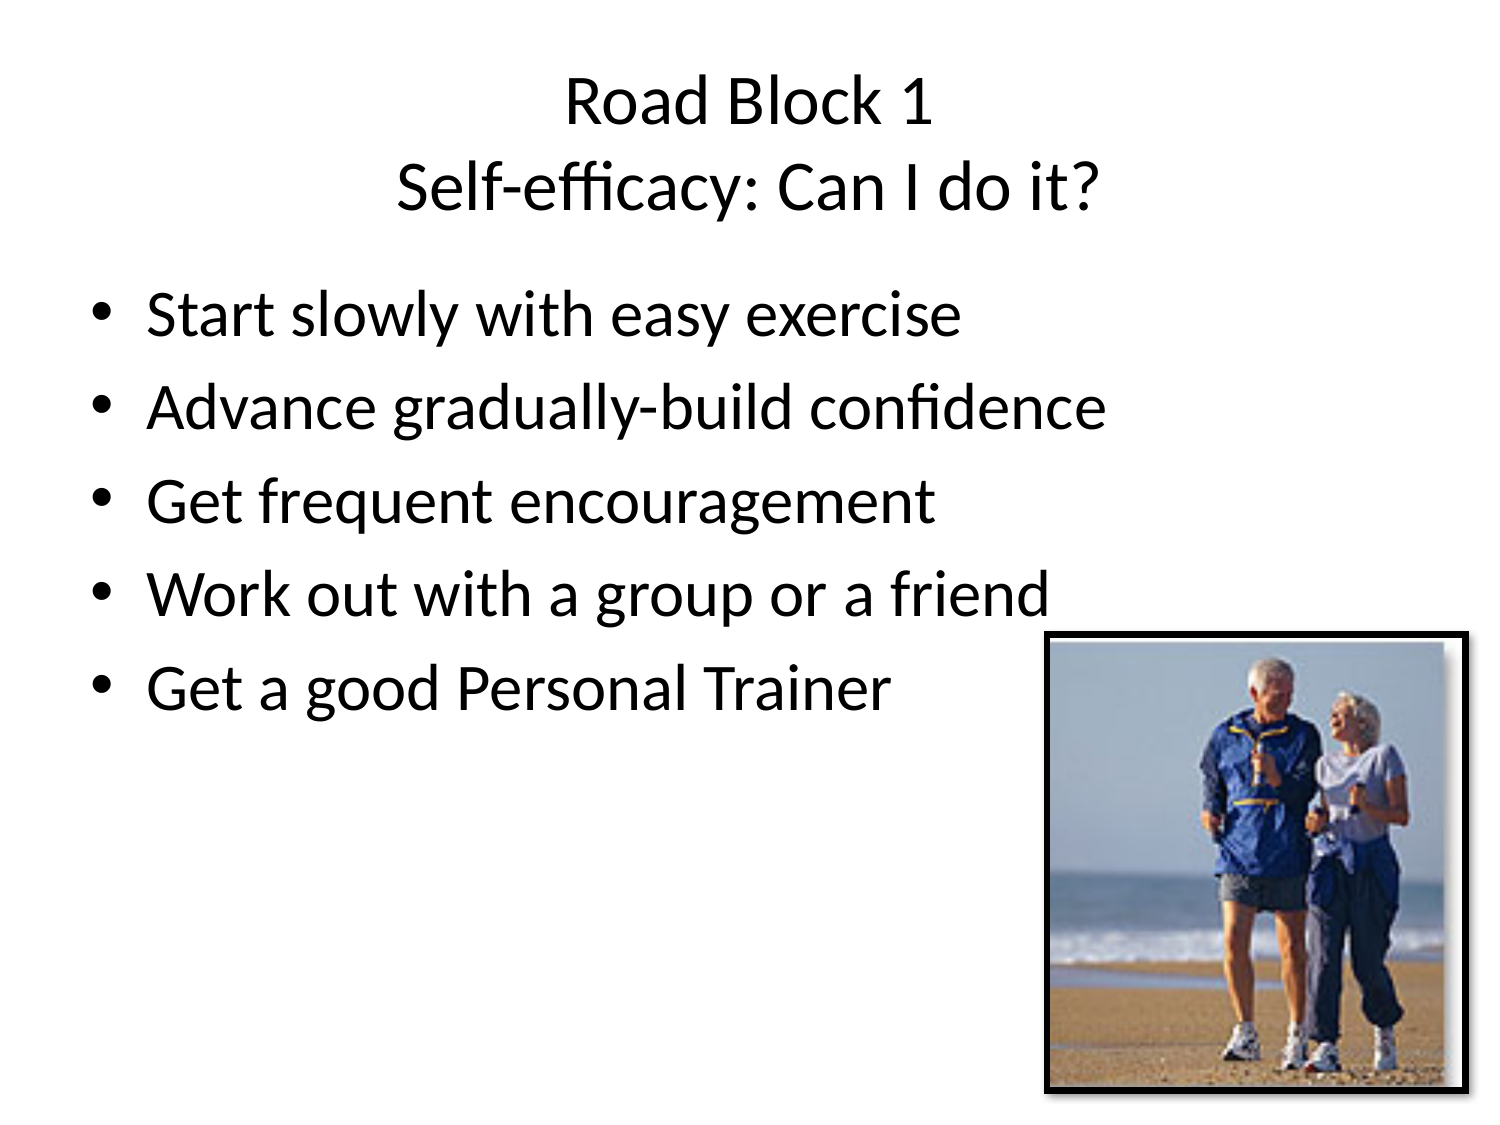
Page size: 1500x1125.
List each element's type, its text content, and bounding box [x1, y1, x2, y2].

picture [1049, 637, 1463, 1088]
list Start slowly with easy exercise Advance gradually-build confidence Get frequent encouragement Work out with a group or a friend Get a good Personal Trainer [75, 262, 1425, 1005]
title Road Block 1 Self-efficacy: Can I do it? [75, 45, 1425, 233]
